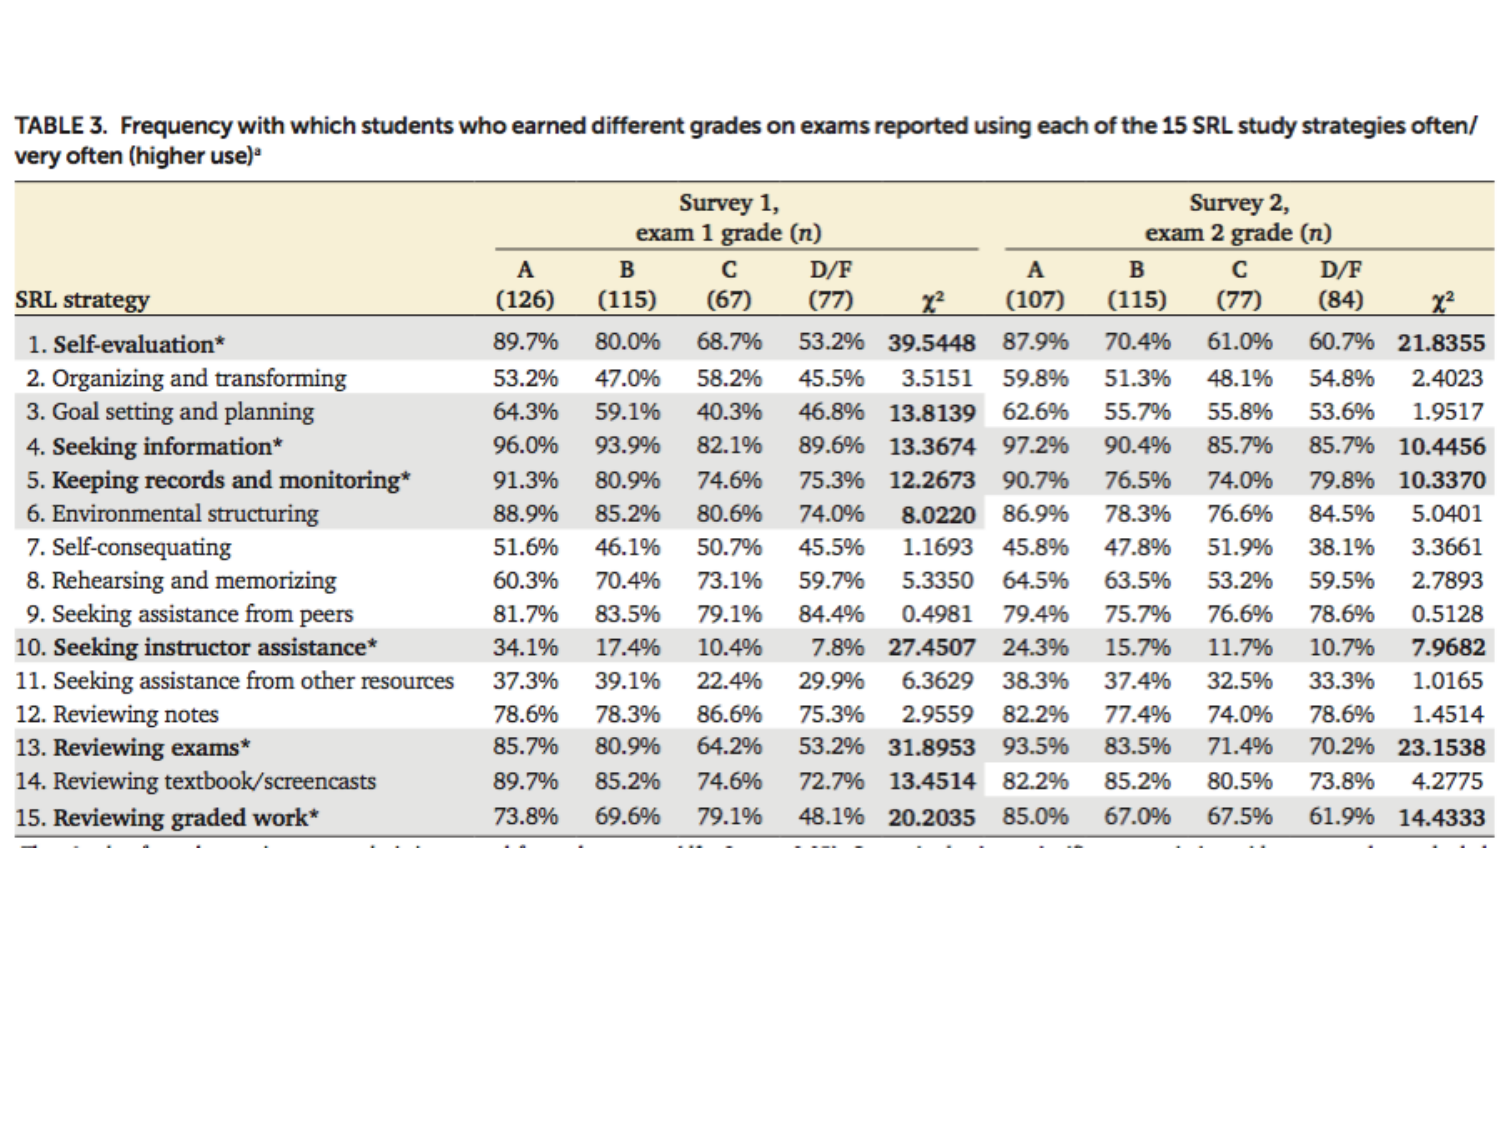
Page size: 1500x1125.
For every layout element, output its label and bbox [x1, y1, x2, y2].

picture [0, 94, 1500, 848]
